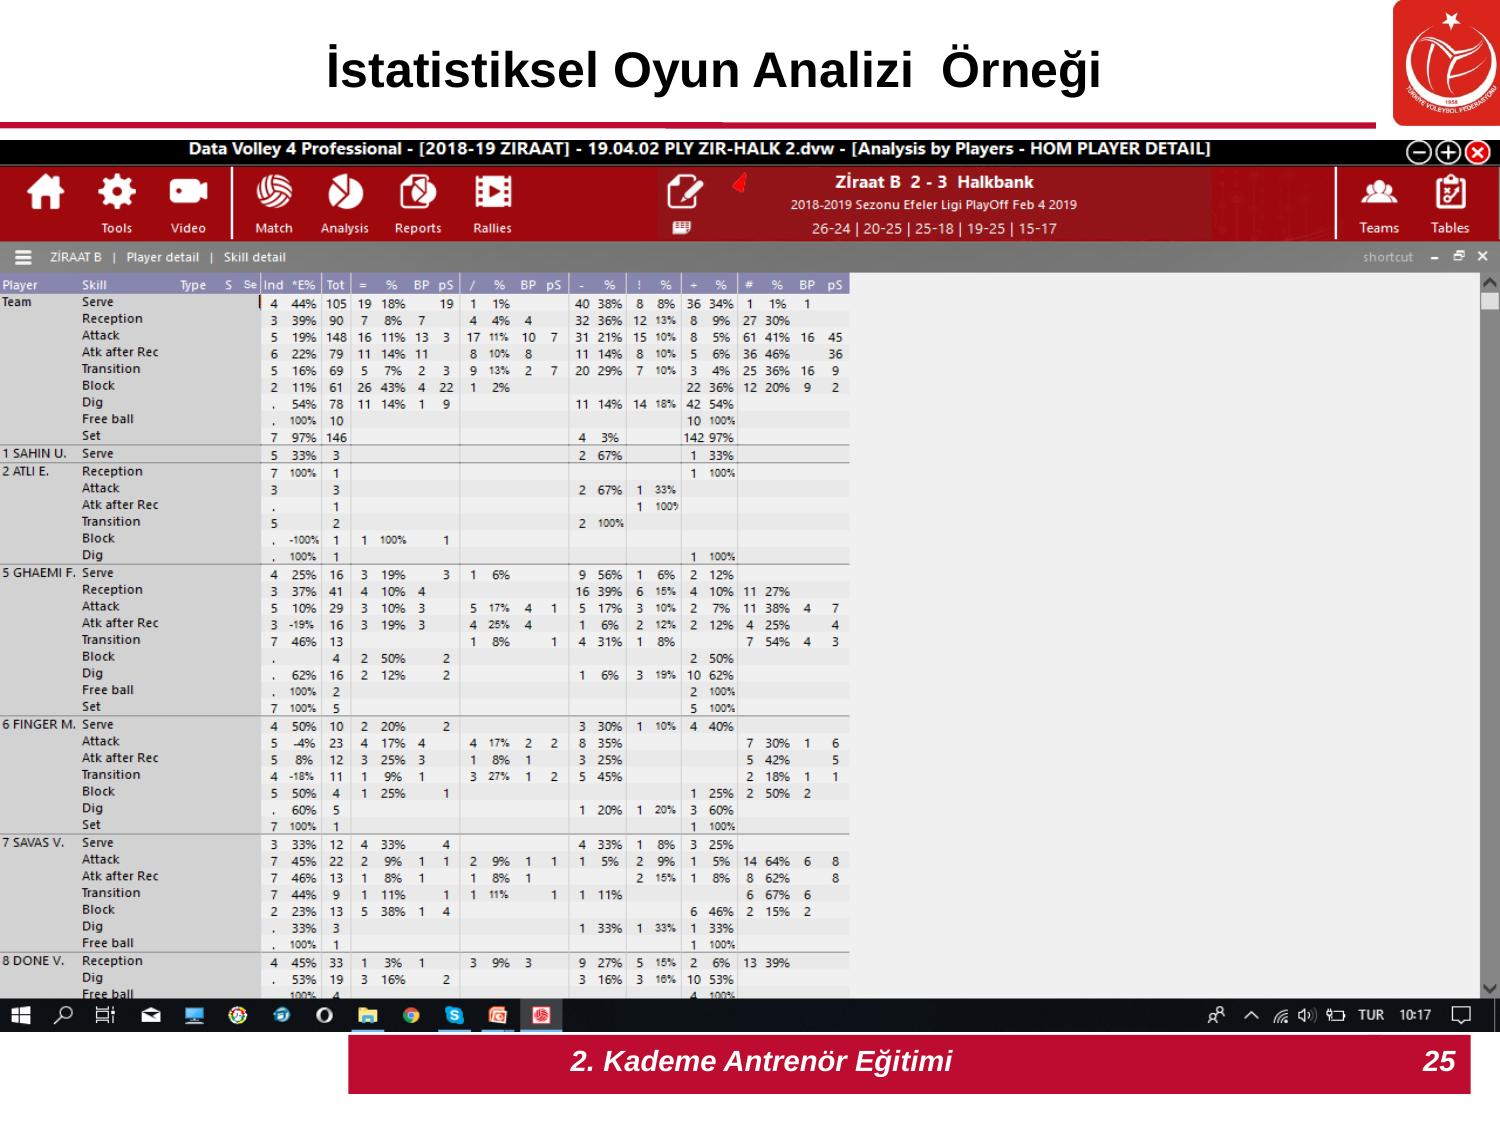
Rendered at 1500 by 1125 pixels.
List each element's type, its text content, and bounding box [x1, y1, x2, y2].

picture [1393, 0, 1500, 126]
slide_number 25 [1368, 1041, 1471, 1095]
text_box İstatistiksel Oyun Analizi Örneği [312, 29, 1119, 105]
picture [0, 140, 1500, 1032]
